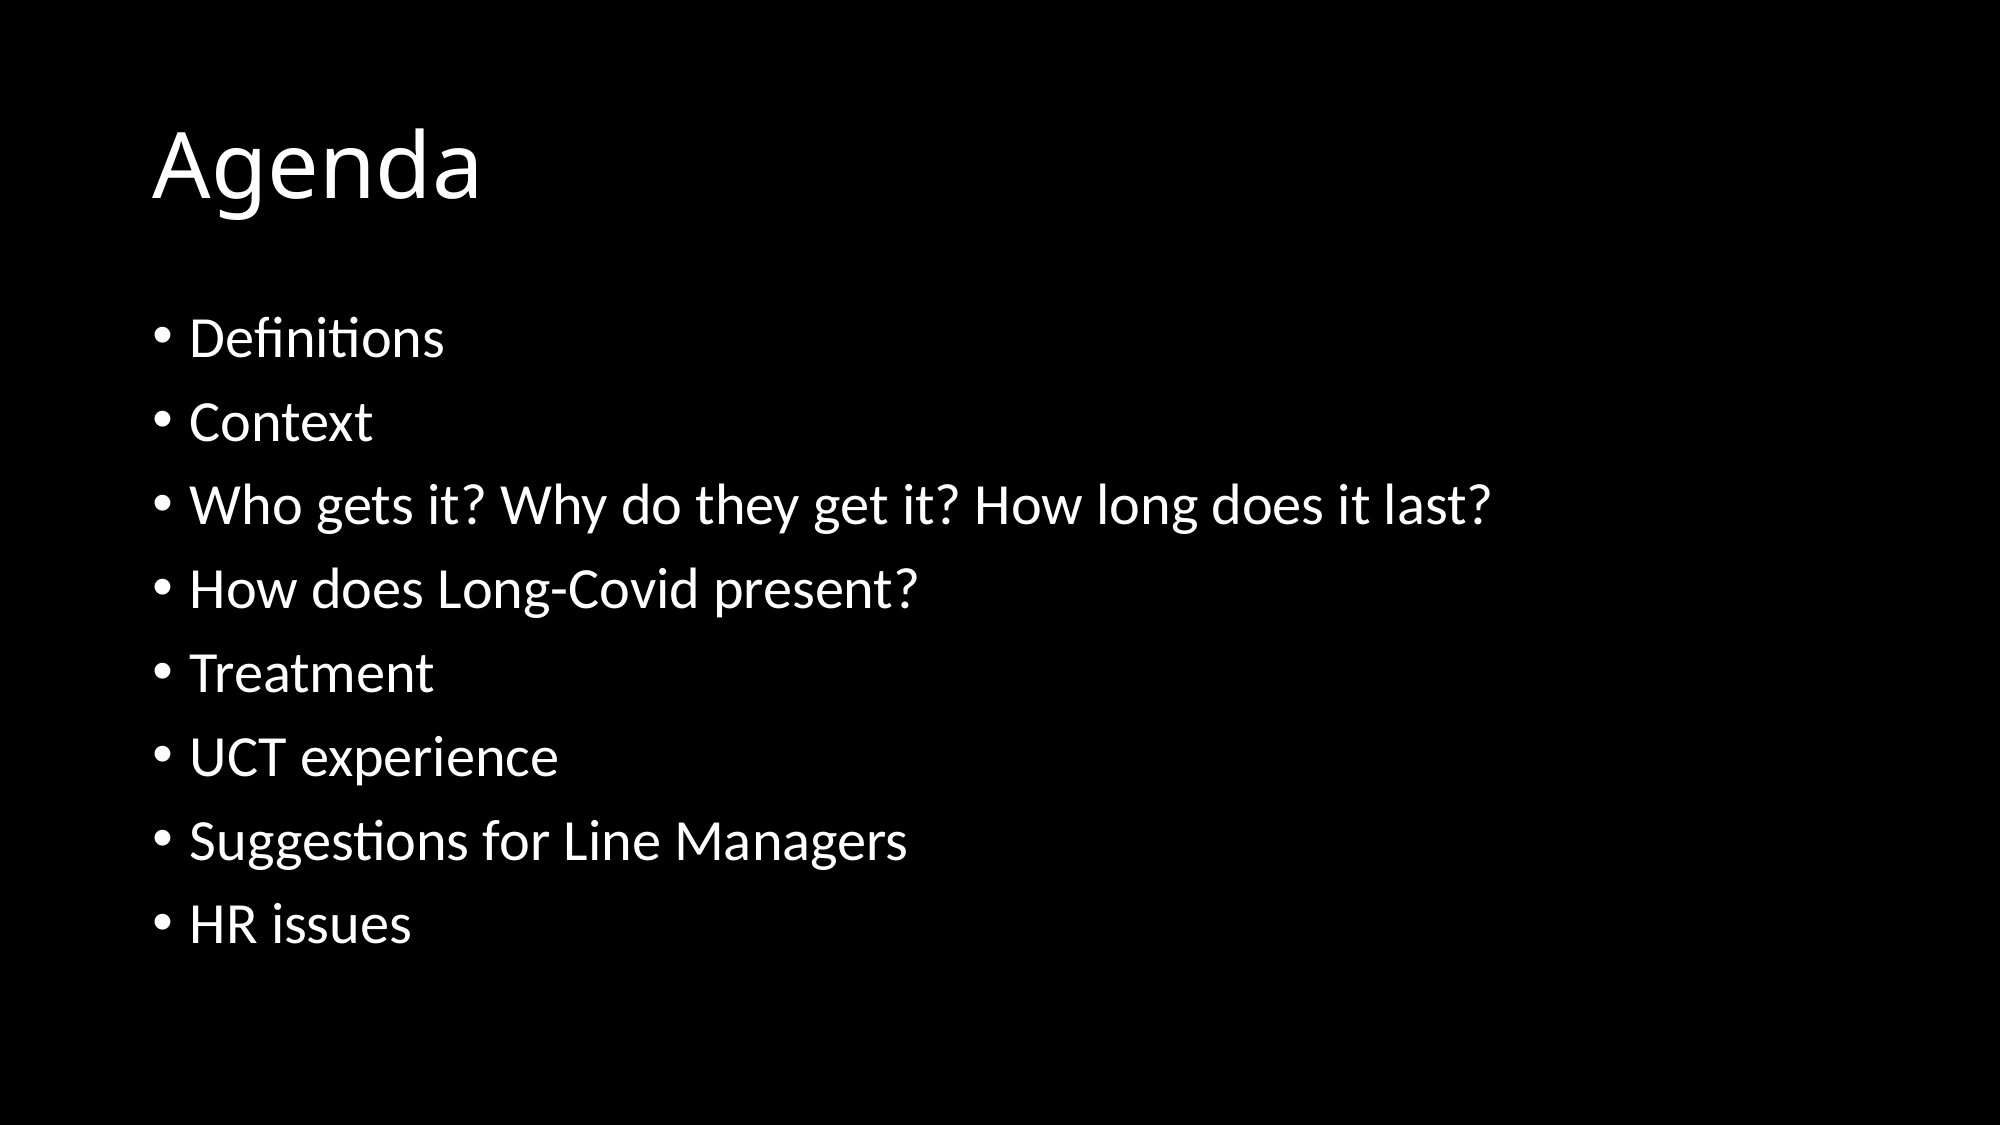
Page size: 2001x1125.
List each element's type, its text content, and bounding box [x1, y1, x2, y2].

title Agenda [137, 59, 1863, 278]
list Definitions Context Who gets it? Why do they get it? How long does it last? How does Long-Covid present? Treatment UCT experience Suggestions for Line Managers HR issues [137, 299, 1863, 1014]
